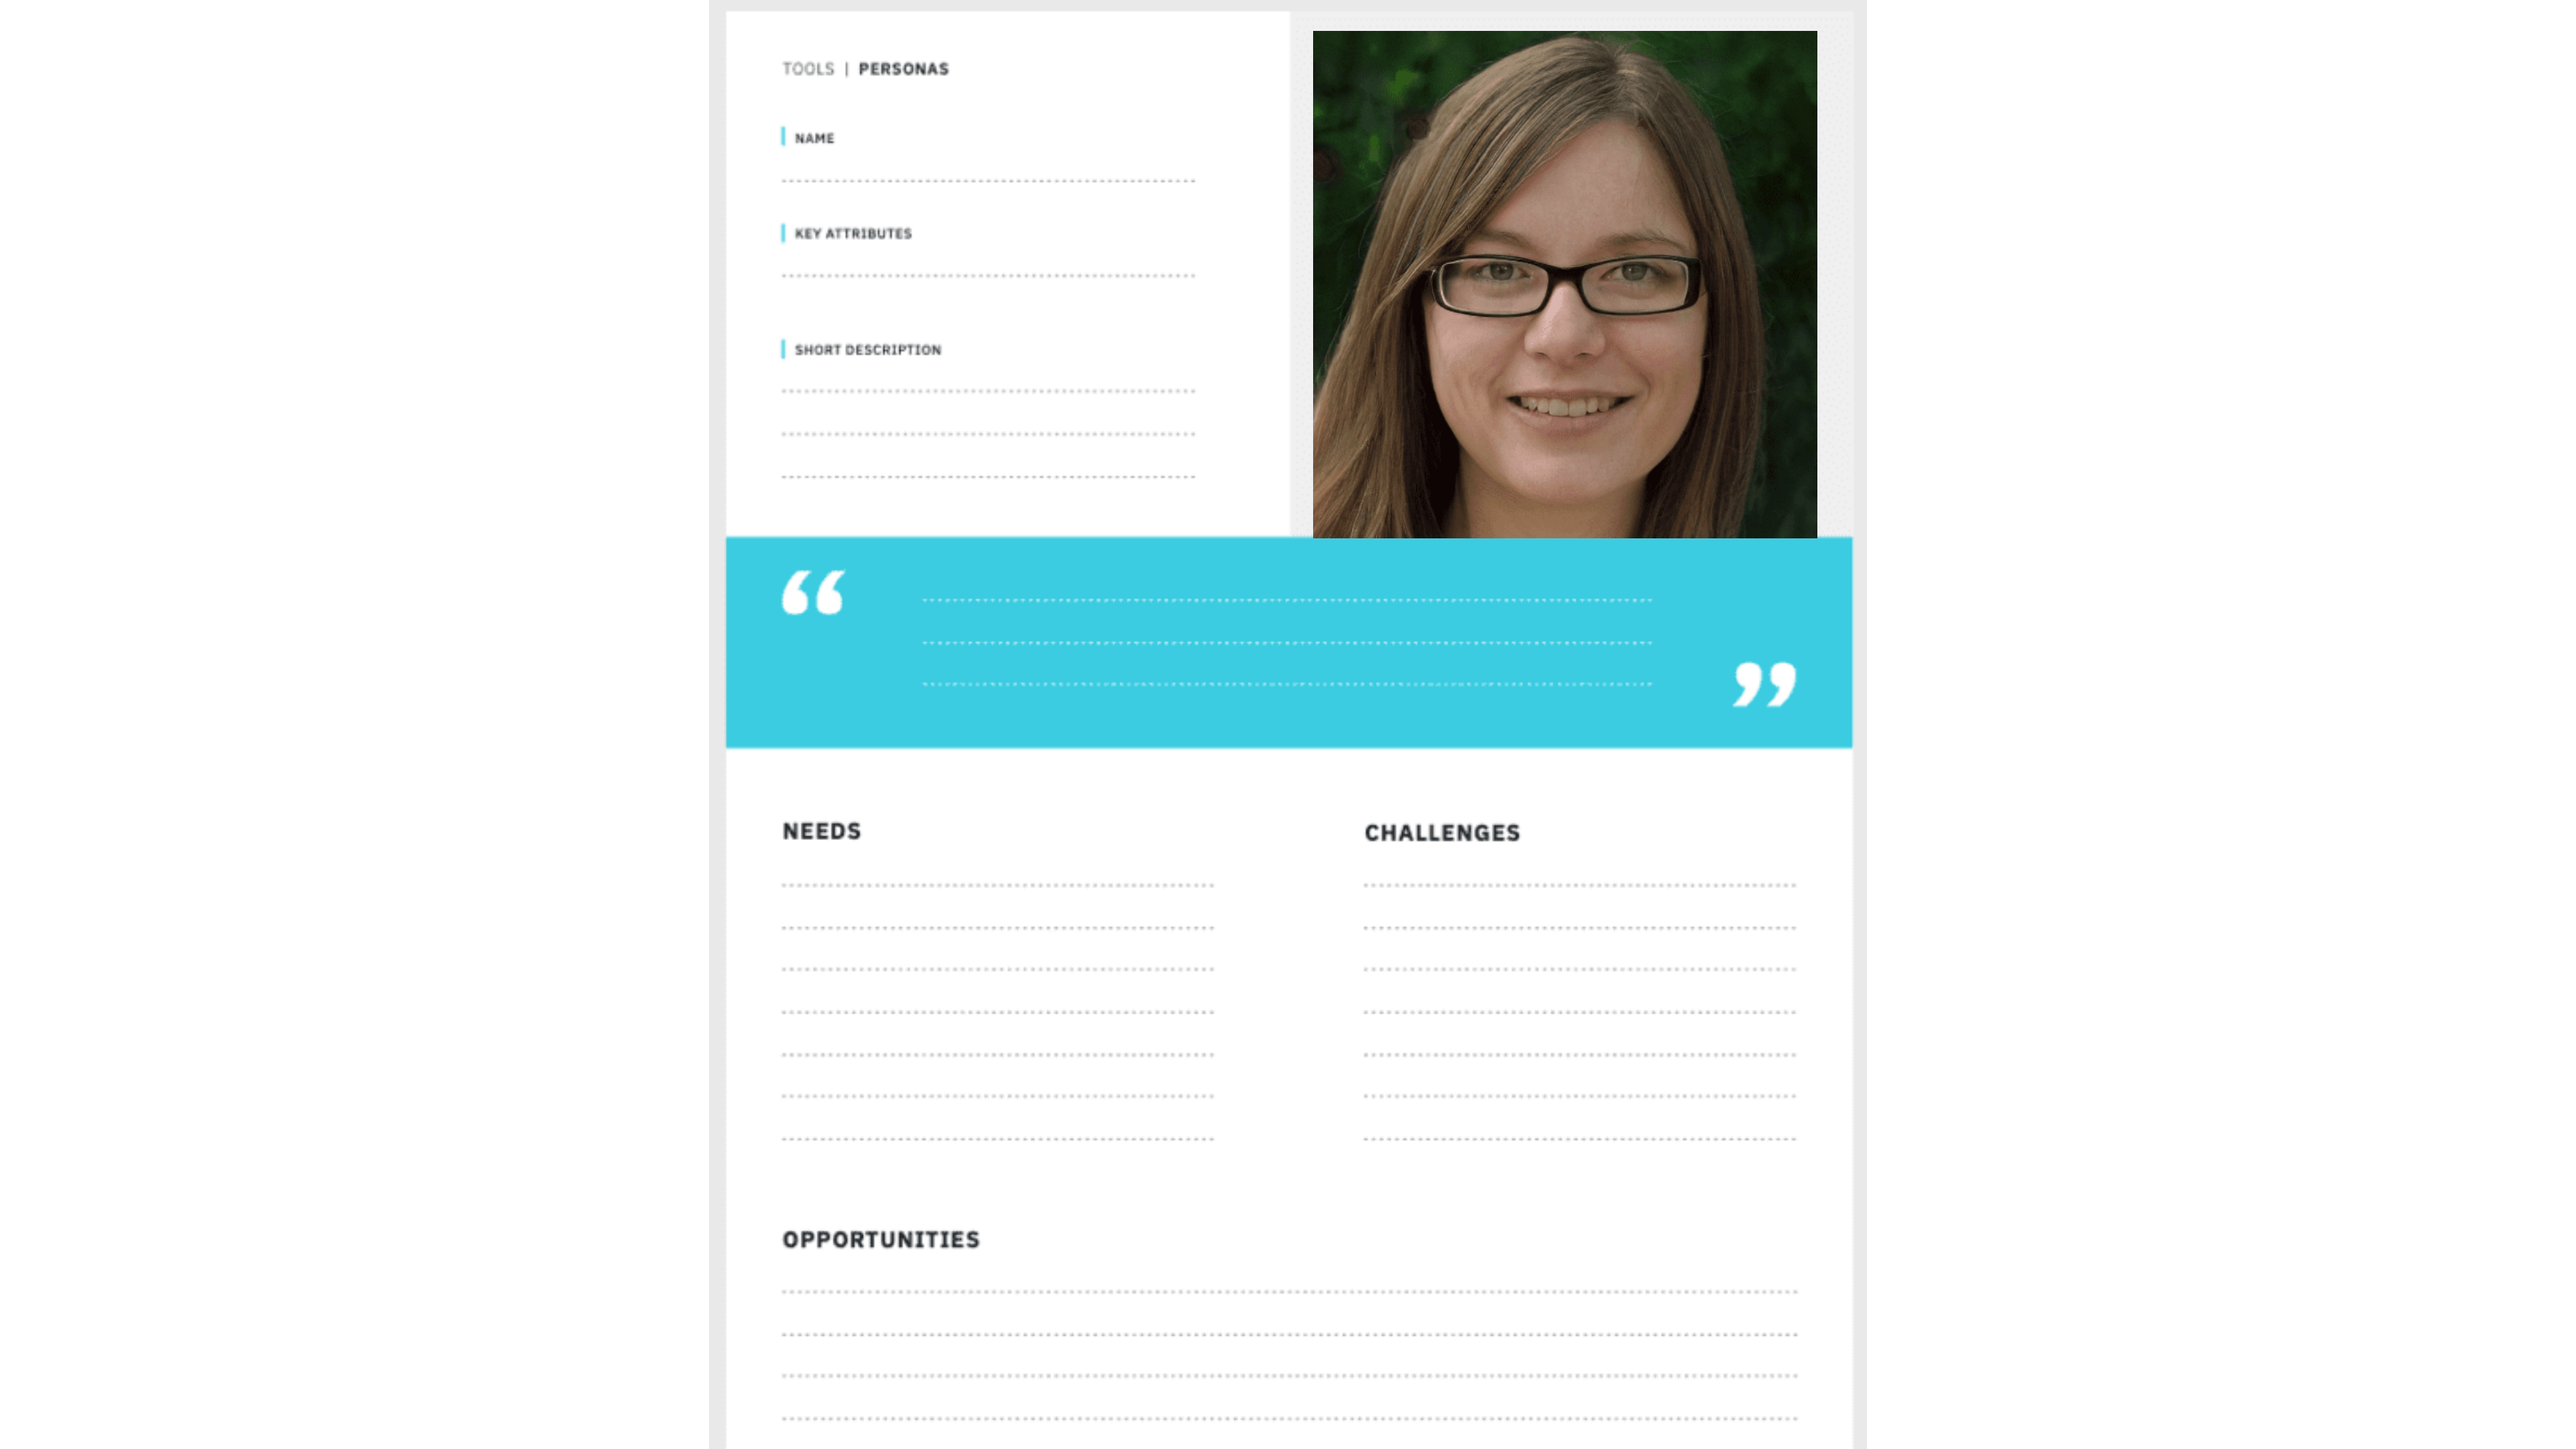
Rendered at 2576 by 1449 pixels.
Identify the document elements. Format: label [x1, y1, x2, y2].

picture [709, 0, 1867, 1449]
